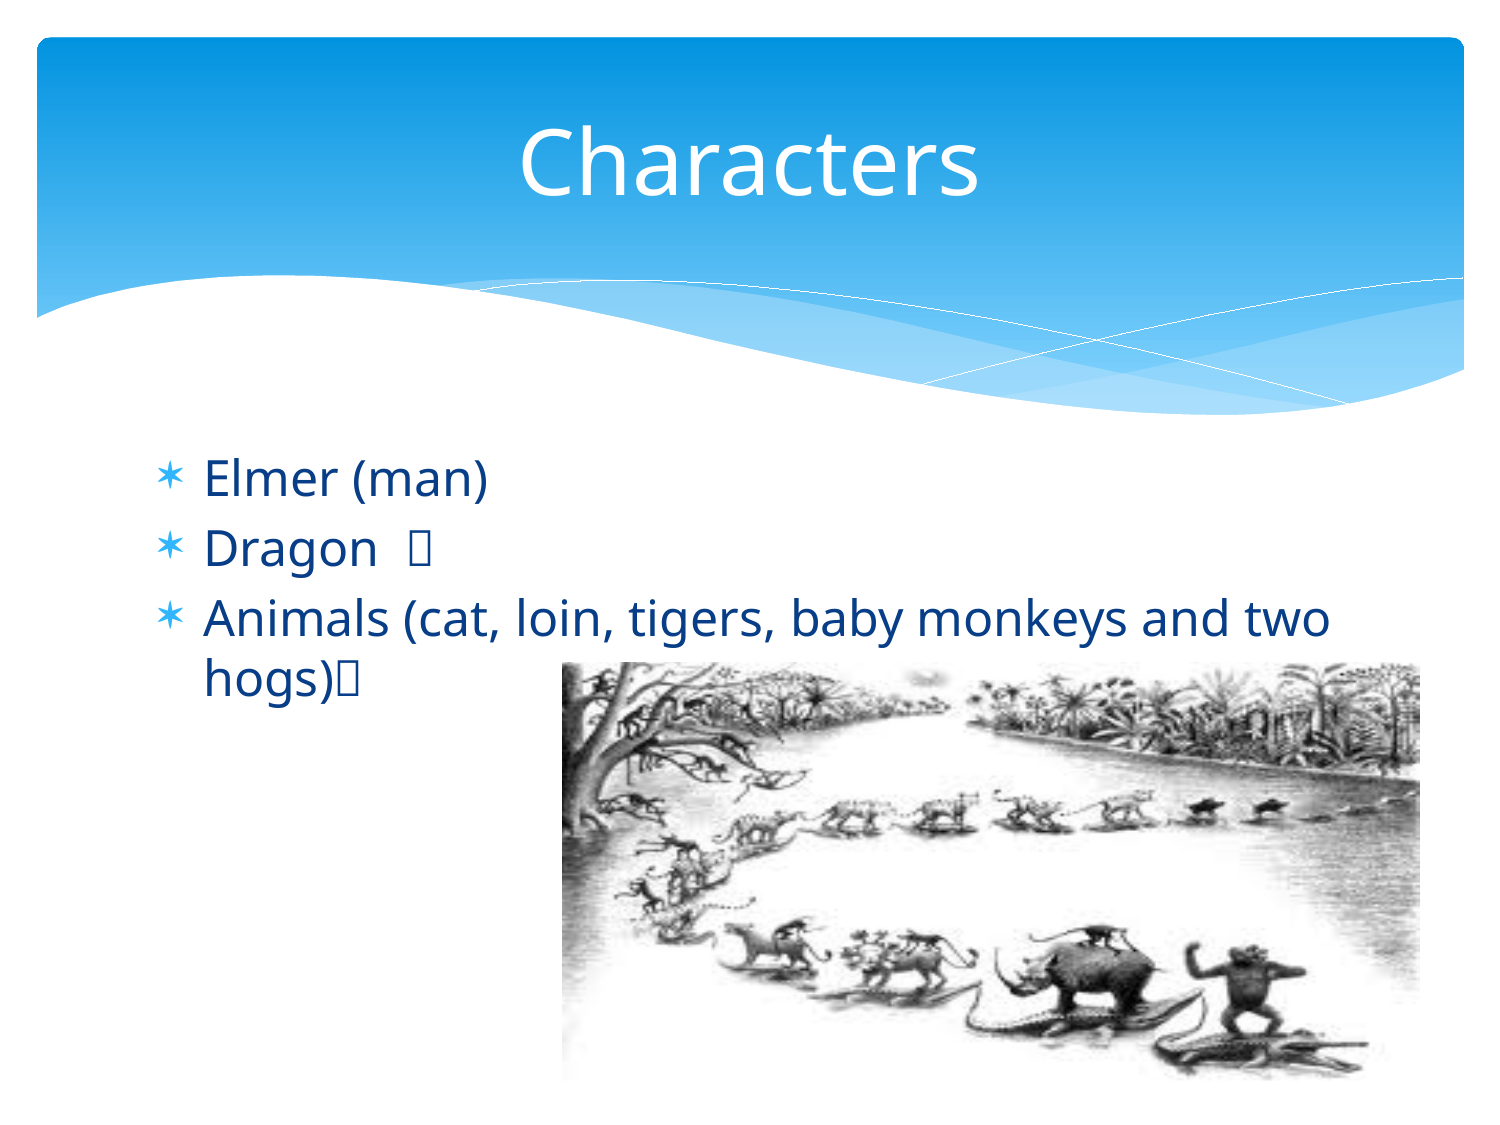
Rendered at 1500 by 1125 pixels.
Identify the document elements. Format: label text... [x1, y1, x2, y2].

list Elmer (man) Dragon  Animals (cat, loin, tigers, baby monkeys and two hogs) [143, 438, 1359, 1005]
picture [562, 662, 1420, 1101]
title Characters [75, 55, 1425, 261]
